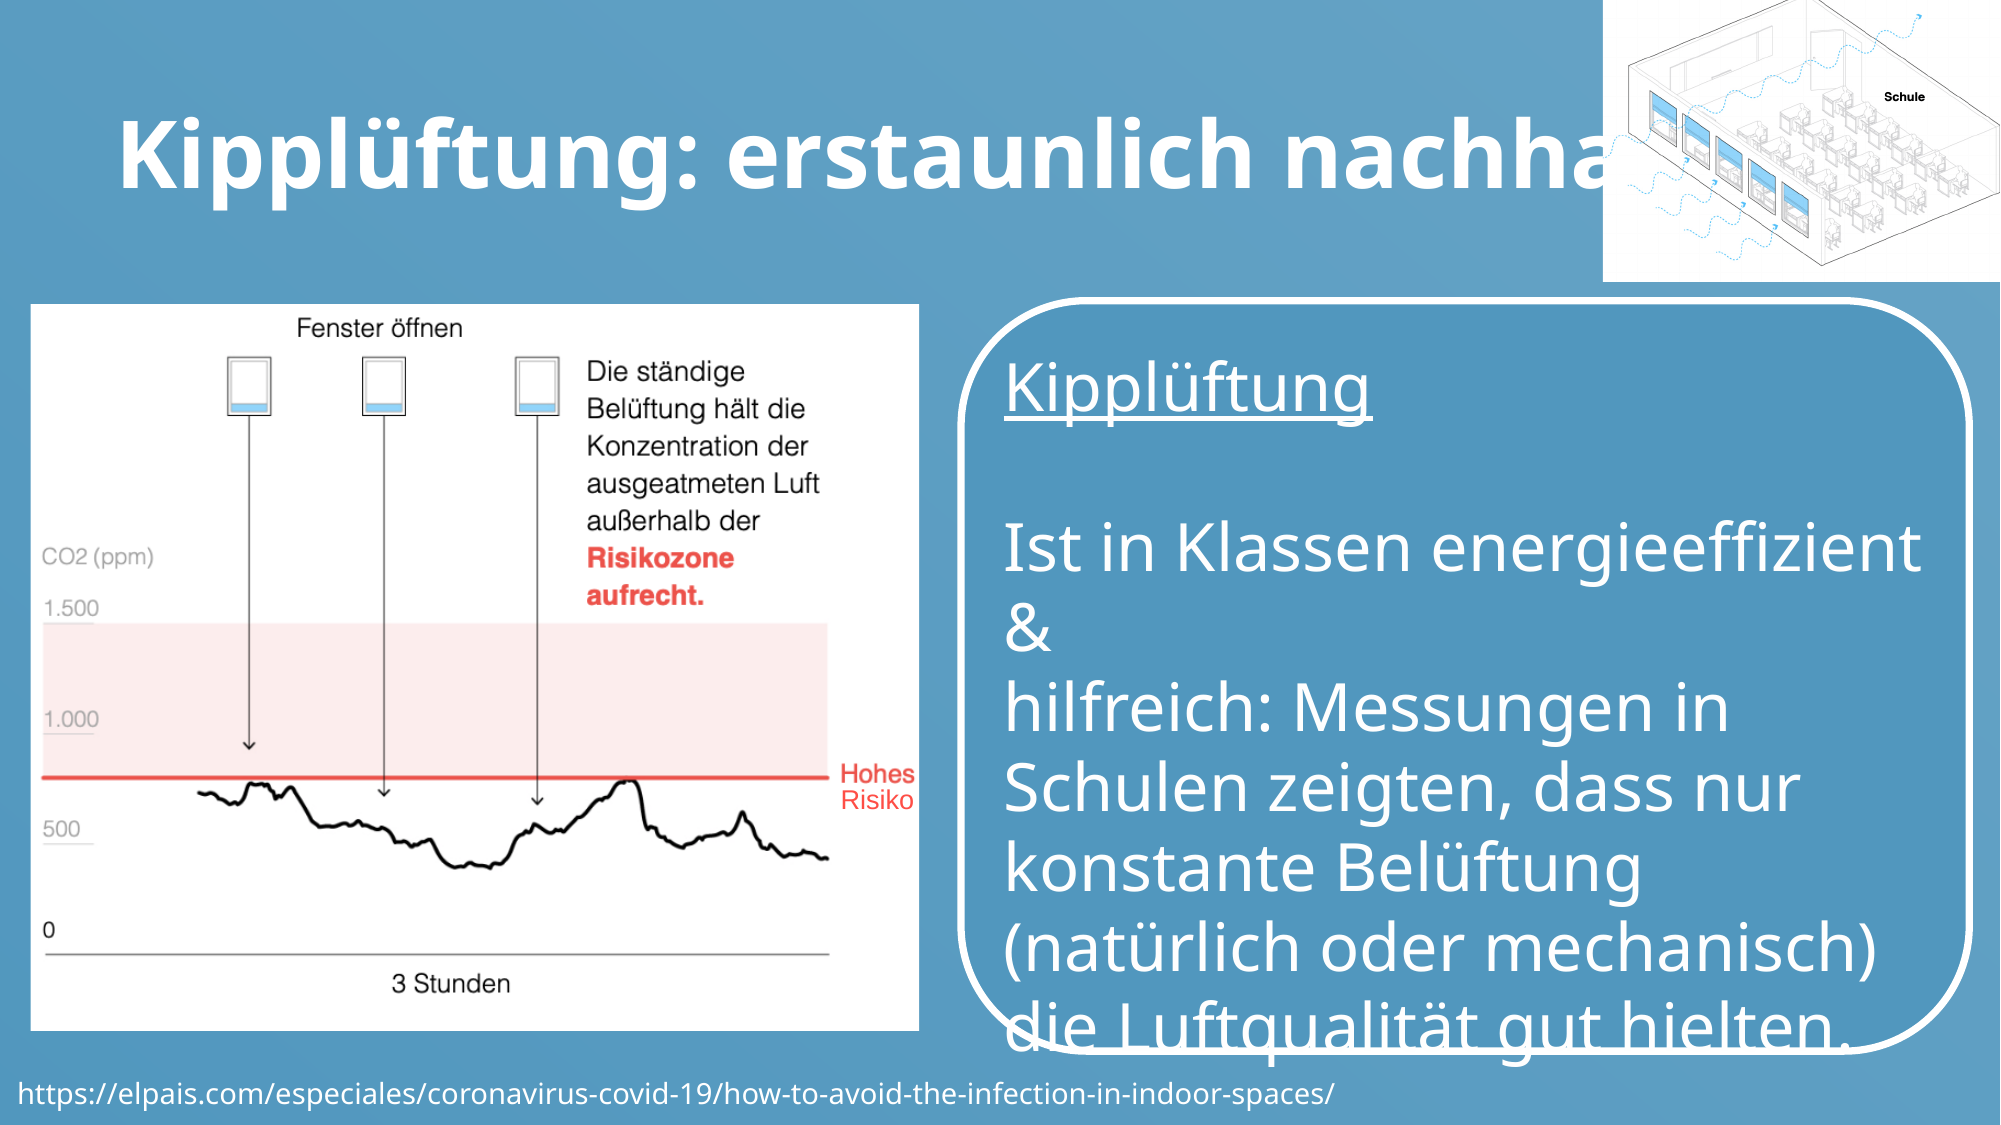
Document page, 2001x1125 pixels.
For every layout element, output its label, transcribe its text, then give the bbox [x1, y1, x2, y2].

title Kipplüftung: erstaunlich nachhaltig [100, 49, 1597, 267]
text_box Kipplüftung Ist in Klassen energieeffizient & hilfreich: Messungen in Schulen zeigten, dass nur konstante Belüftung (natürlich oder mechanisch) die Luftqualität gut hielten. [961, 300, 1970, 1052]
picture [30, 304, 920, 1031]
text_box Risiko [924, 774, 931, 823]
text_box https://elpais.com/especiales/coronavirus-covid-19/how-to-avoid-the-infection-in-indoor-spaces/ [2, 1068, 2000, 1118]
picture [1602, 0, 2000, 282]
